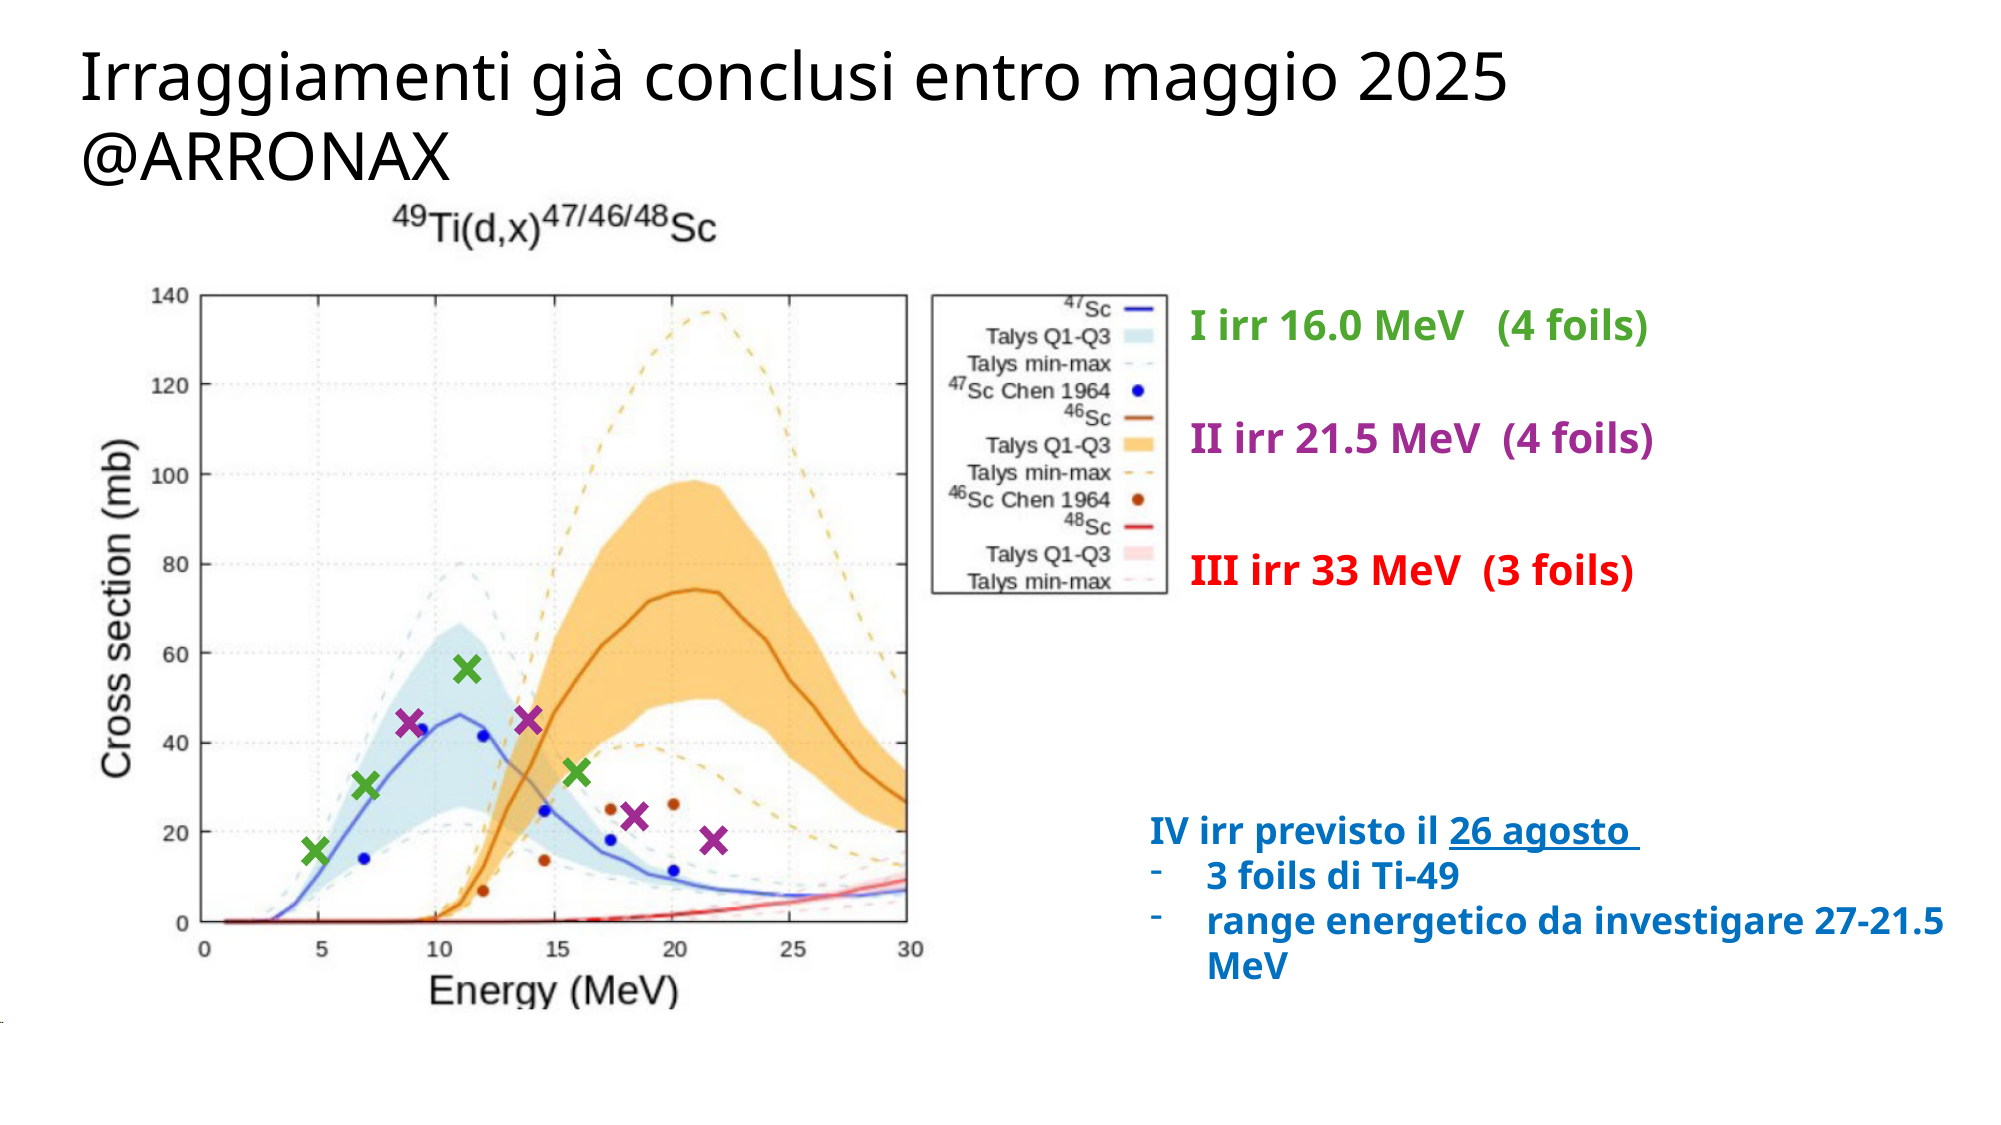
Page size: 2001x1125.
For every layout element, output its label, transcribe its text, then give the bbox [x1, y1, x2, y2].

text_box Irraggiamenti già conclusi entro maggio 2025 @ARRONAX [65, 26, 1890, 202]
picture [0, 148, 1277, 1024]
text_box I irr 16.0 MeV (4 foils) [1277, 291, 1955, 357]
text_box II irr 21.5 MeV (4 foils) [1277, 404, 1913, 470]
text_box IV irr previsto il 26 agosto 3 foils di Ti-49 range energetico da investigare 27-21.5 MeV [1277, 799, 2000, 995]
text_box III irr 33 MeV (3 foils) [1277, 536, 1707, 601]
